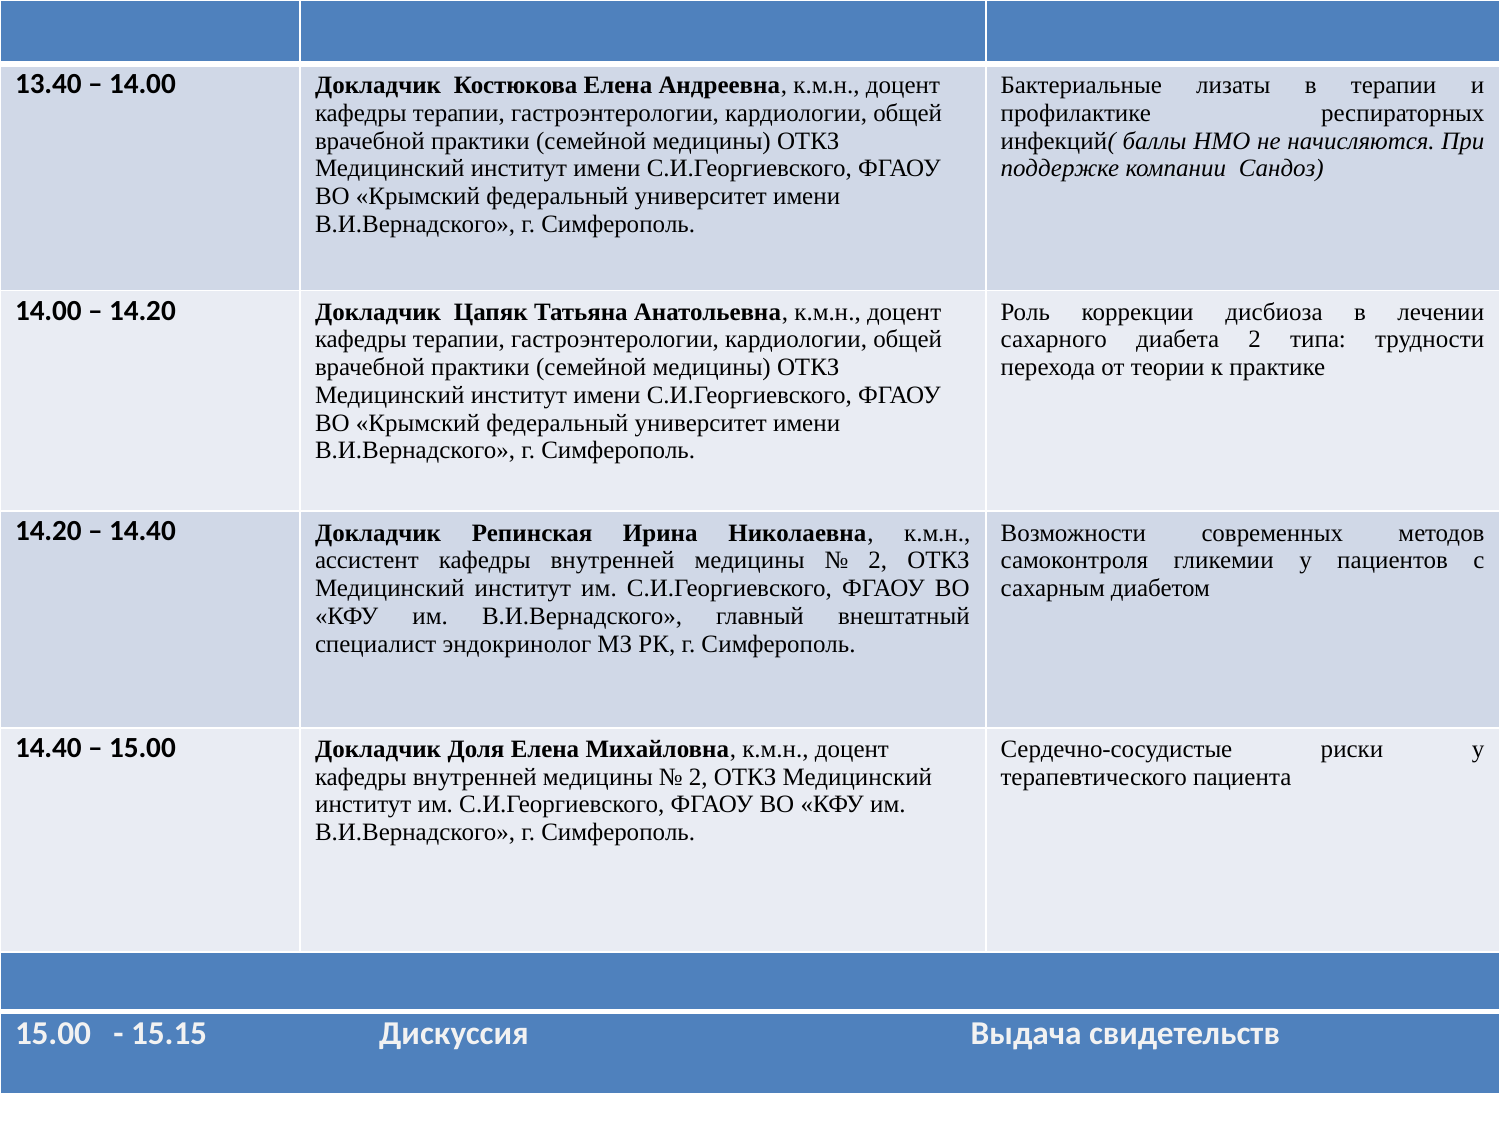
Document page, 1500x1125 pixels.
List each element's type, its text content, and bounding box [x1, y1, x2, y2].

table_cell 14.40 – 15.00 [1, 729, 299, 951]
table_header [987, 1, 1499, 61]
table_cell Докладчик Цапяк Татьяна Анатольевна, к.м.н., доцент кафедры терапии, гастроэнтерологии, кардиологии, общей врачебной практики (семейной медицины) ОТКЗ Медицинский институт имени С.И.Георгиевского, ФГАОУ ВО «Крымский федеральный университет имени В.И.Вернадского», г. Симферополь. [301, 291, 985, 510]
table_cell 14.20 – 14.40 [1, 512, 299, 727]
table_cell Сердечно-сосудистые риски у терапевтического пациента [987, 729, 1499, 951]
table_cell Возможности современных методов самоконтроля гликемии у пациентов с сахарным диабетом [987, 512, 1499, 727]
table_cell Роль коррекции дисбиоза в лечении сахарного диабета 2 типа: трудности перехода от теории к практике [987, 291, 1499, 510]
table_cell 15.00 - 15.15 Дискуссия Выдача свидетельств [1, 1014, 1499, 1093]
table_cell Докладчик Доля Елена Михайловна, к.м.н., доцент кафедры внутренней медицины № 2, ОТКЗ Медицинский институт им. С.И.Георгиевского, ФГАОУ ВО «КФУ им. В.И.Вернадского», г. Симферополь. [301, 729, 985, 951]
table_cell 14.00 – 14.20 [1, 291, 299, 510]
table_header [301, 1, 985, 61]
table_cell Бактериальные лизаты в терапии и профилактике респираторных инфекций( баллы НМО не начисляются. При поддержке компании Сандоз) [987, 67, 1499, 290]
table_header [1, 1, 299, 61]
table_cell Докладчик Репинская Ирина Николаевна, к.м.н., ассистент кафедры внутренней медицины № 2, ОТКЗ Медицинский институт им. С.И.Георгиевского, ФГАОУ ВО «КФУ им. В.И.Вернадского», главный внештатный специалист эндокринолог МЗ РК, г. Симферополь. [301, 512, 985, 727]
table_cell 13.40 – 14.00 [1, 67, 299, 290]
table_cell Докладчик Костюкова Елена Андреевна, к.м.н., доцент кафедры терапии, гастроэнтерологии, кардиологии, общей врачебной практики (семейной медицины) ОТКЗ Медицинский институт имени С.И.Георгиевского, ФГАОУ ВО «Крымский федеральный университет имени В.И.Вернадского», г. Симферополь. [301, 67, 985, 290]
table_header [1, 953, 1499, 1009]
